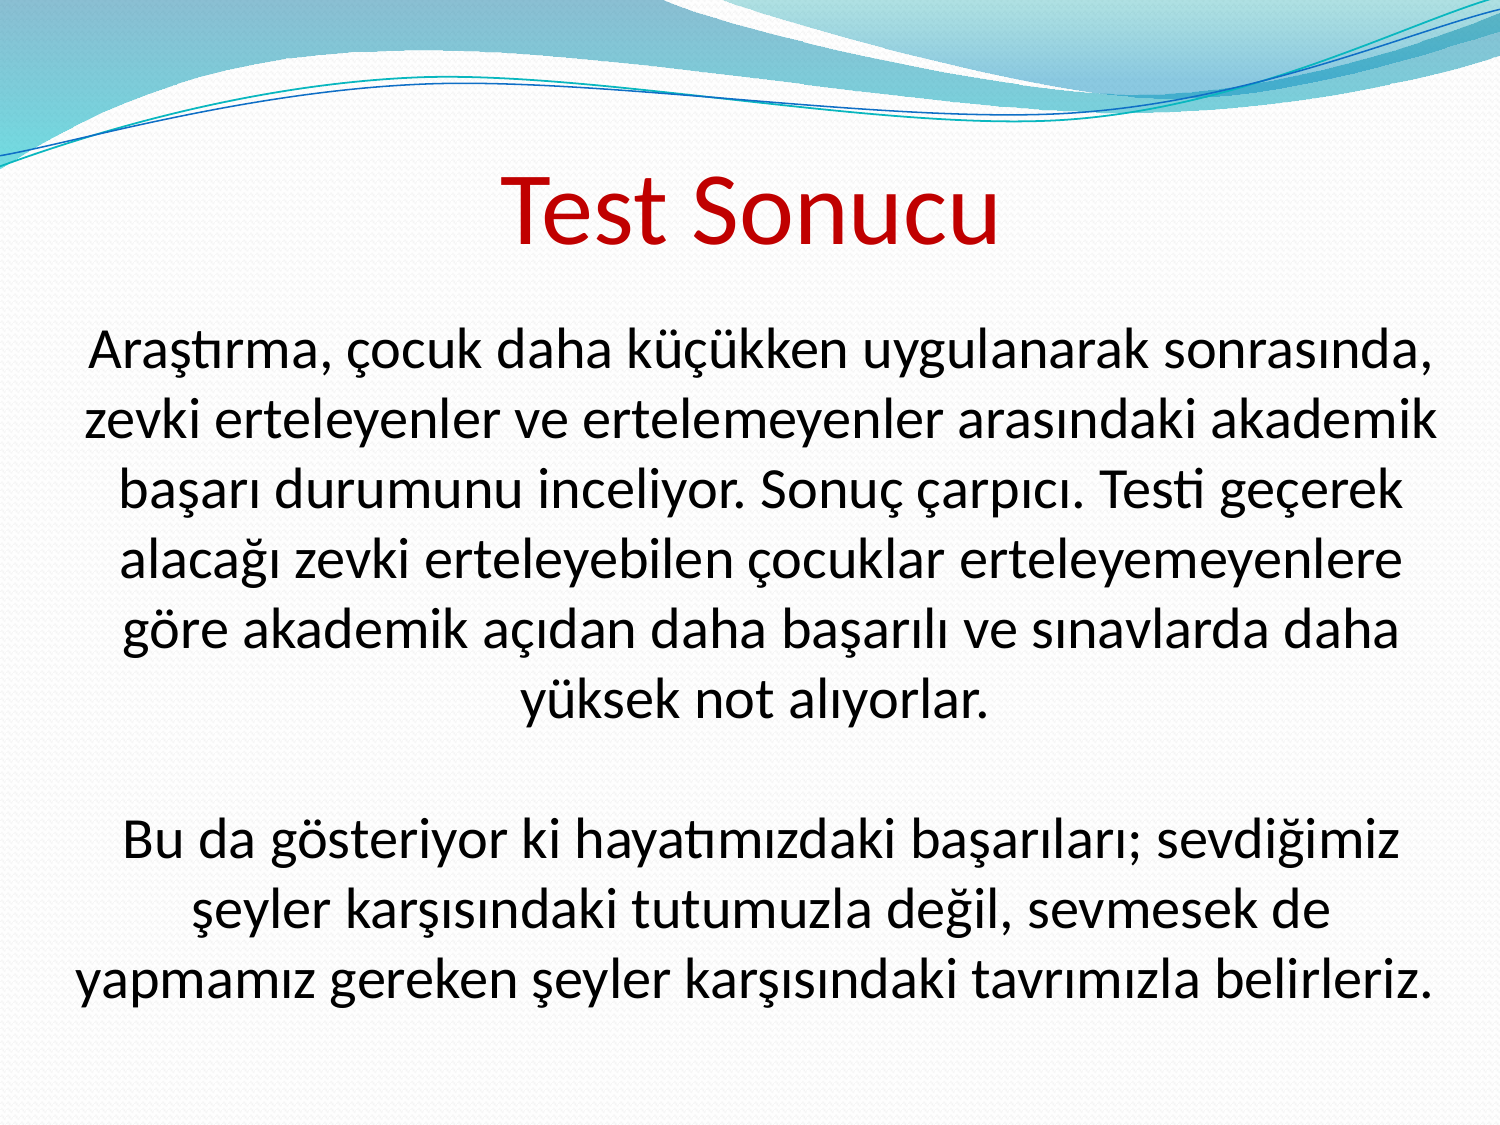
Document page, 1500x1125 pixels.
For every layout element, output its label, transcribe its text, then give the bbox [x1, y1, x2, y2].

list Araştırma, çocuk daha küçükken uygulanarak sonrasında, zevki erteleyenler ve ertelemeyenler arasındaki akademik başarı durumunu inceliyor. Sonuç çarpıcı. Testi geçerek alacağı zevki erteleyebilen çocuklar erteleyemeyenlere göre akademik açıdan daha başarılı ve sınavlarda daha yüksek not alıyorlar. Bu da gösteriyor ki hayatımızdaki başarıları; sevdiğimiz şeyler karşısındaki tutumuzla değil, sevmesek de yapmamız gereken şeyler karşısındaki tavrımızla belirleriz. [53, 302, 1471, 1023]
title Test Sonucu [76, 78, 1427, 266]
